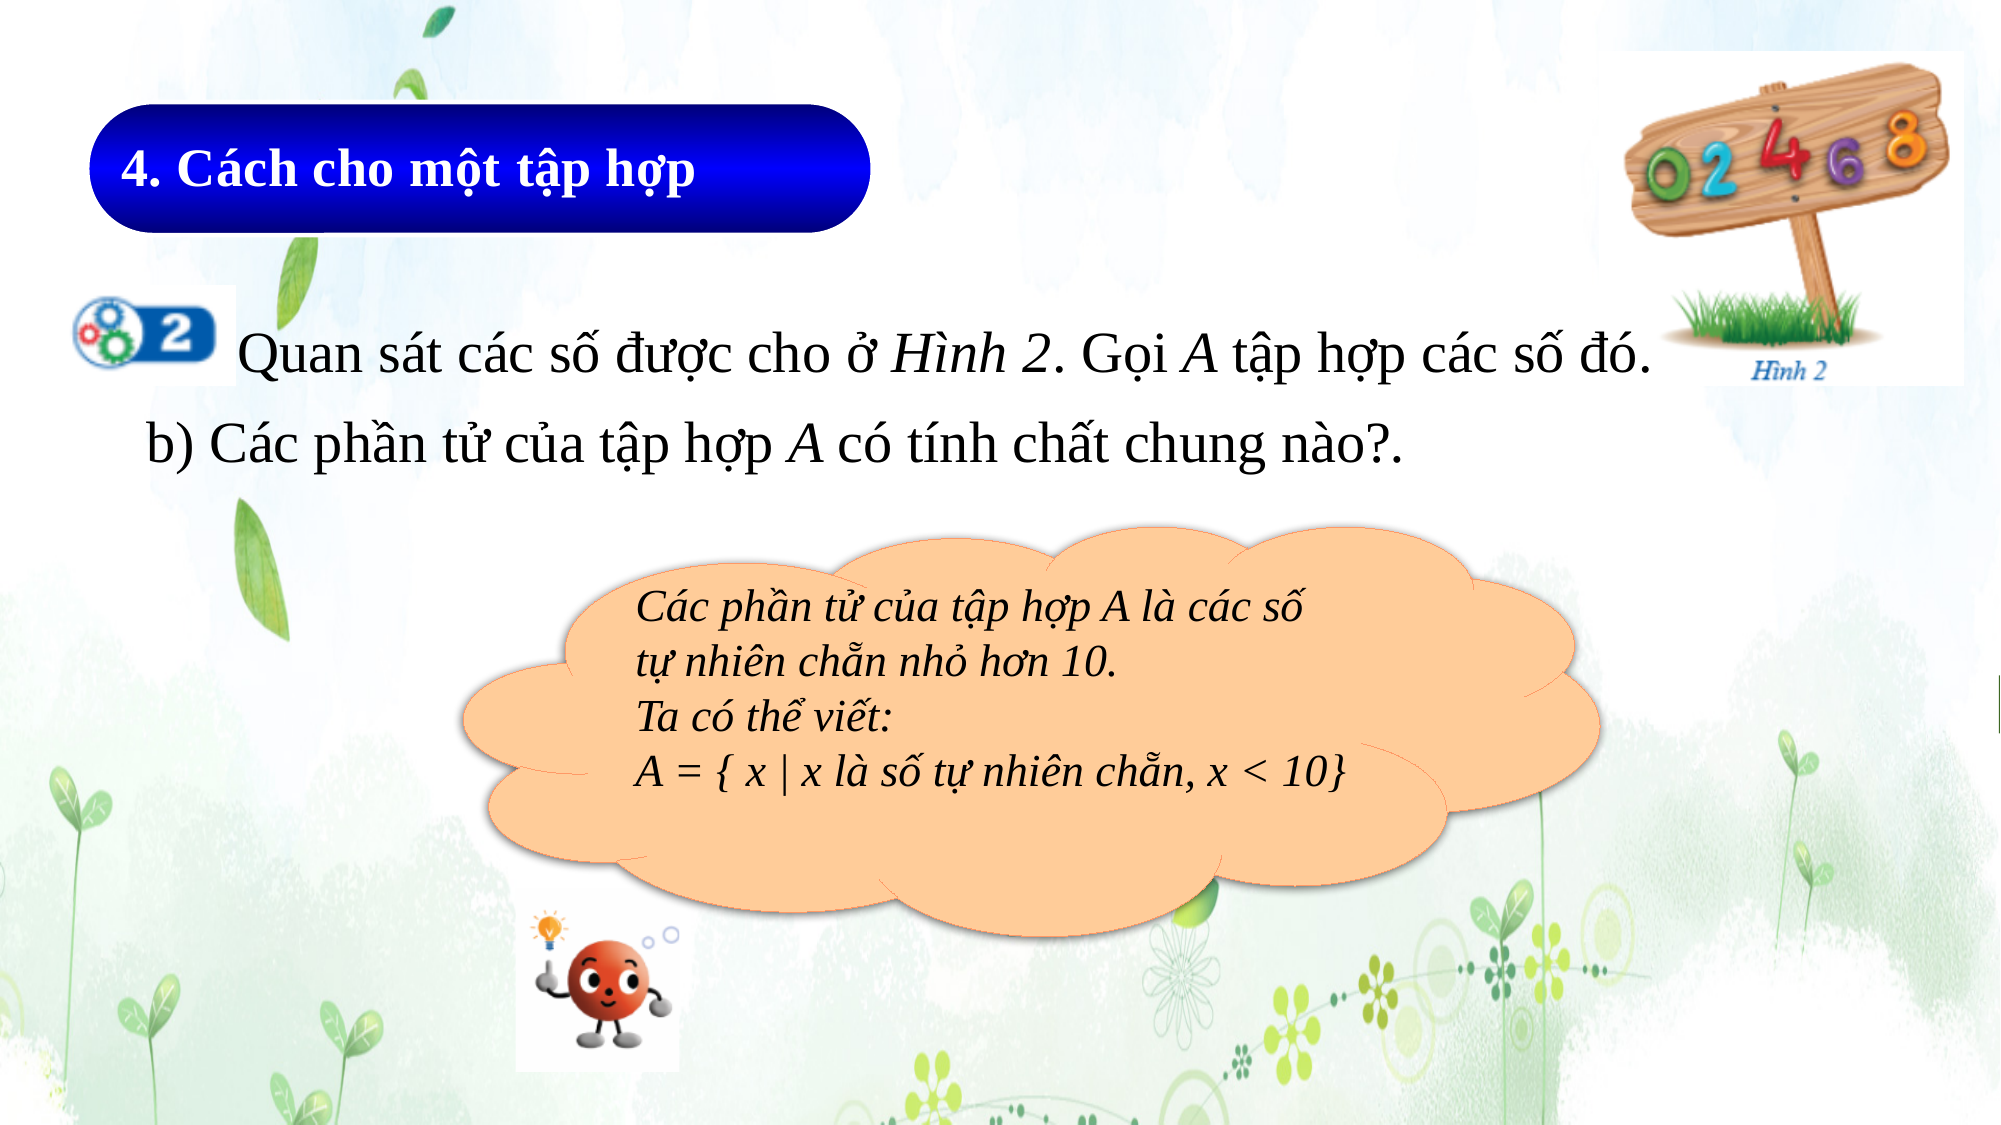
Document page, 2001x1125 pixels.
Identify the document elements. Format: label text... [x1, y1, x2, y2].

picture [0, 0, 2001, 1125]
text_box b) Các phần tử của tập hợp A có tính chất chung nào?. [144, 355, 1707, 475]
text_box Các phần tử của tập hợp A là các số tự nhiên chẵn nhỏ hơn 10. Ta có thể viết: A = { x | x là số tự nhiên chẵn, x < 10} [463, 527, 1601, 937]
text_box 4. Cách cho một tập hợp [87, 102, 873, 236]
text_box Quan sát các số được cho ở Hình 2. Gọi A tập hợp các số đó. [235, 264, 1599, 355]
